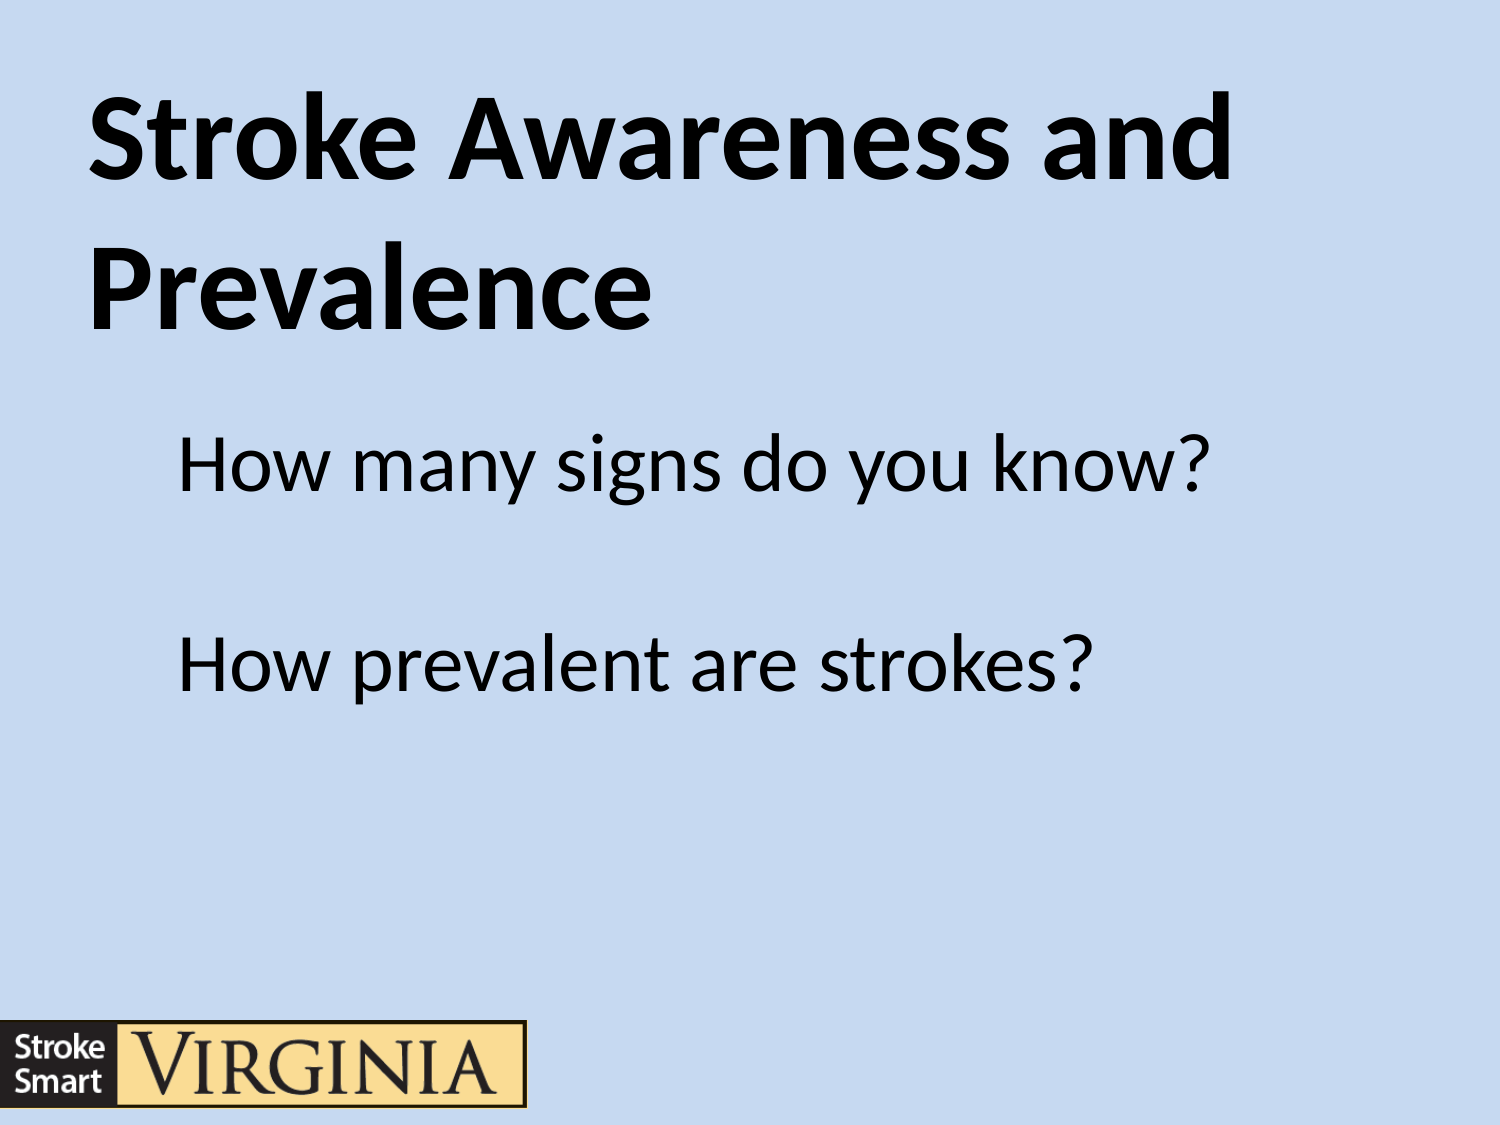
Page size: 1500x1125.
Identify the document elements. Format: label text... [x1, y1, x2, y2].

text_box Stroke Awareness and Prevalence [73, 47, 1500, 363]
text_box How many signs do you know? How prevalent are strokes? [162, 400, 1230, 815]
picture [0, 1020, 528, 1109]
